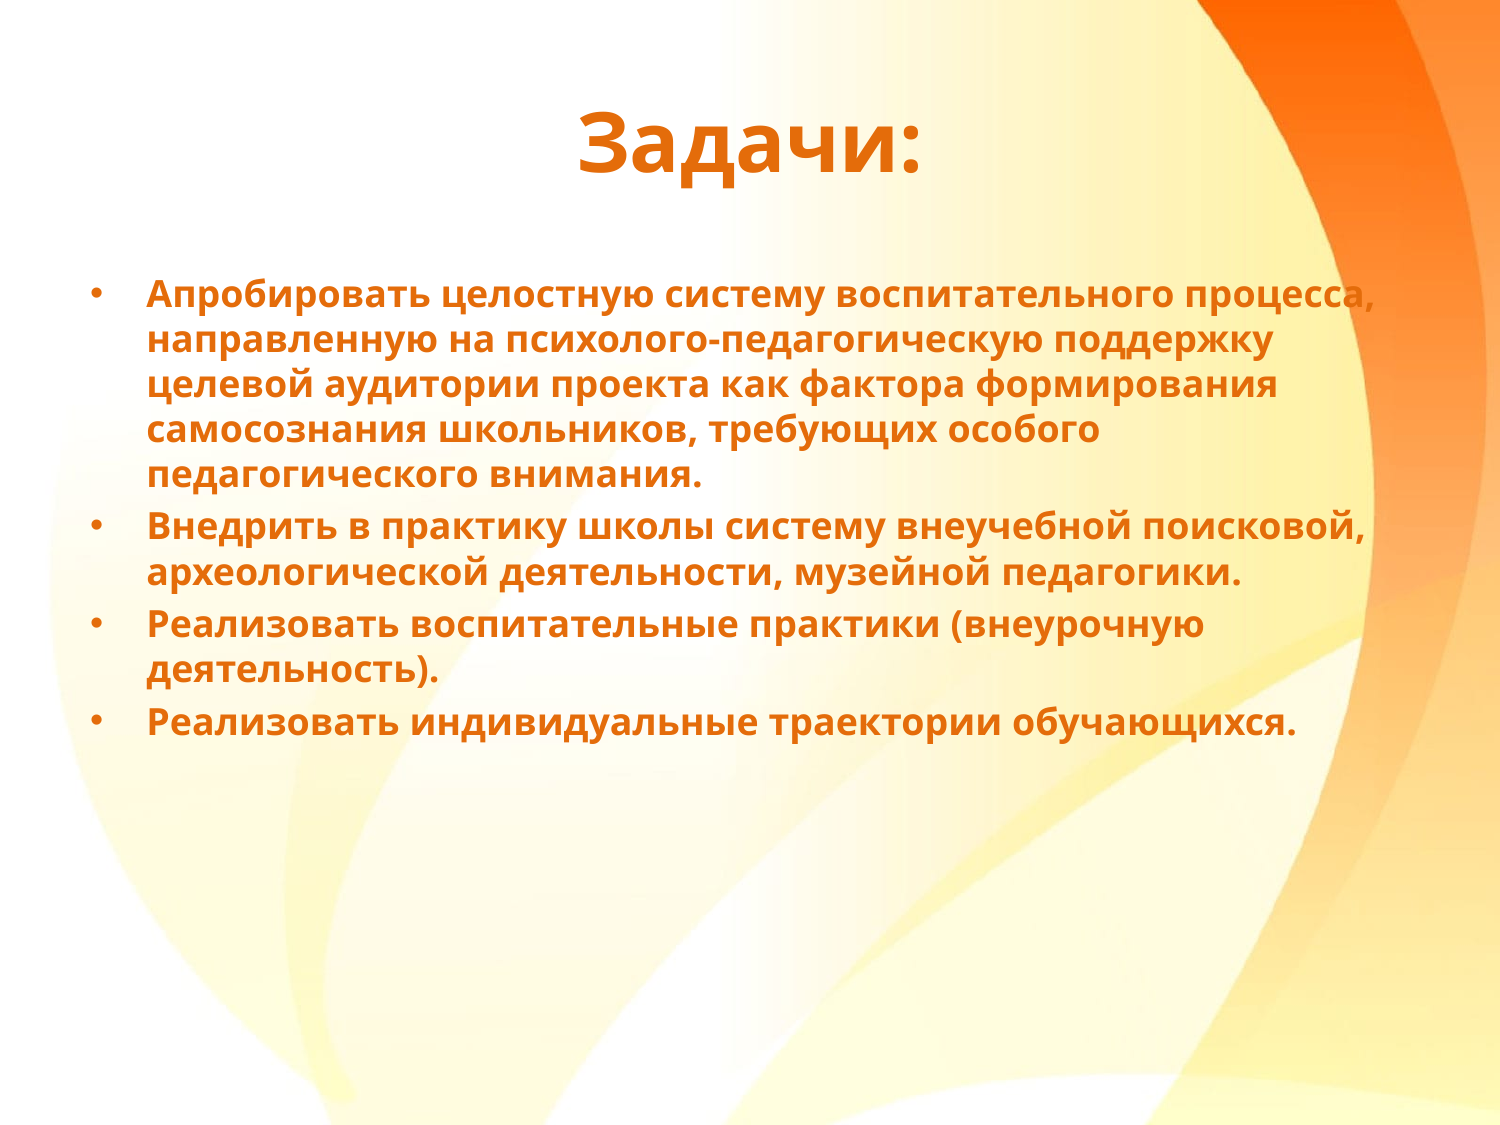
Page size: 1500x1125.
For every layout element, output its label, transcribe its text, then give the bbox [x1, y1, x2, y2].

list Апробировать целостную систему воспитательного процесса, направленную на психолого-педагогическую поддержку целевой аудитории проекта как фактора формирования самосознания школьников, требующих особого педагогического внимания. Внедрить в практику школы систему внеучебной поисковой, археологической деятельности, музейной педагогики. Реализовать воспитательные практики (внеурочную деятельность). Реализовать индивидуальные траектории обучающихся. [75, 262, 1425, 1005]
title Задачи: [75, 45, 1425, 233]
picture [0, 0, 1500, 1125]
